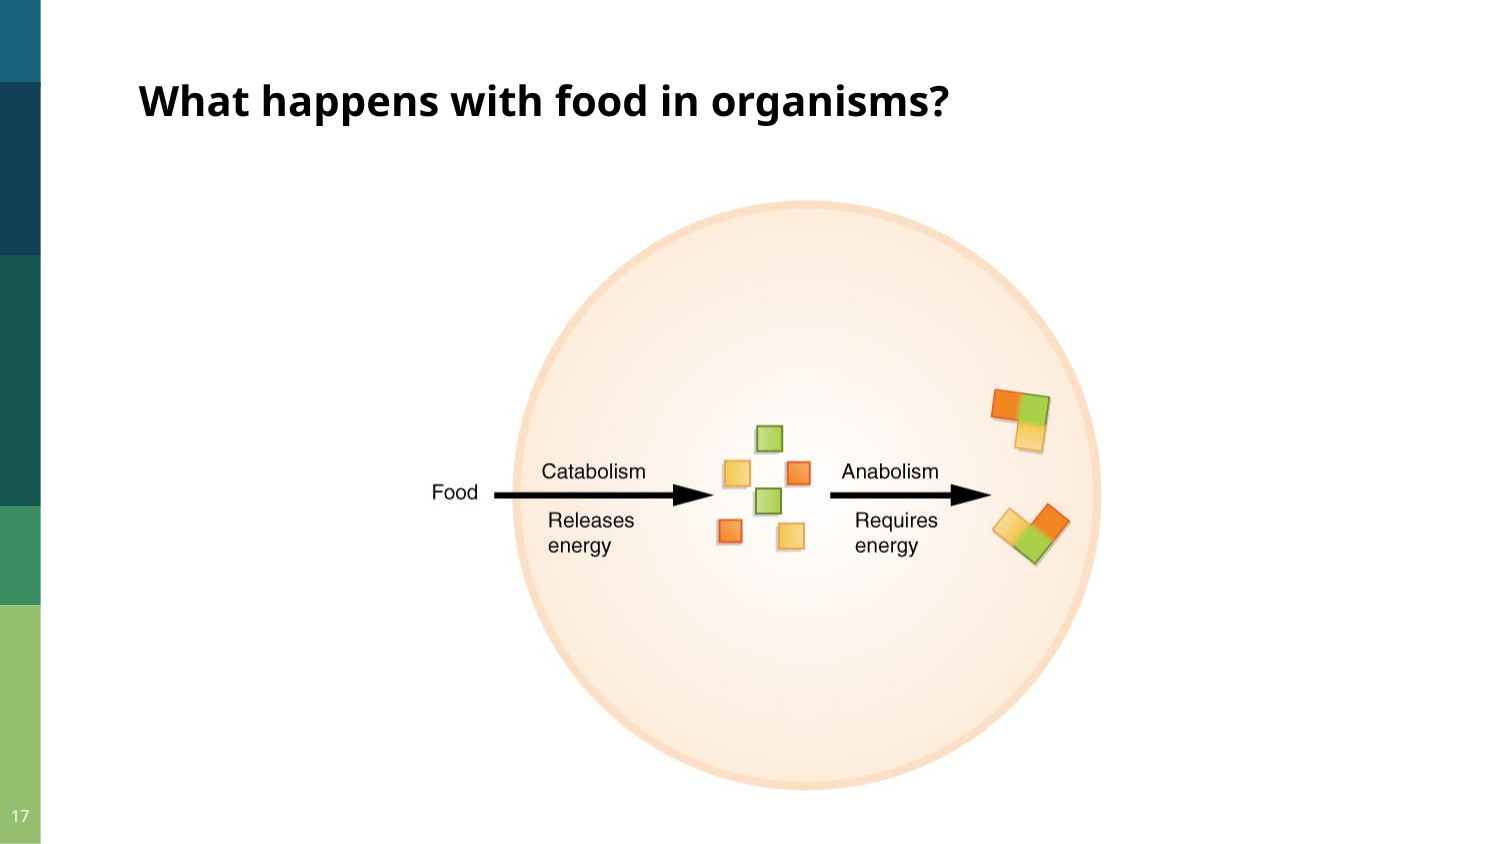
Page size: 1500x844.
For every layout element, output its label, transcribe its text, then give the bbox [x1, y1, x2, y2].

text_box What happens with food in organisms? [123, 67, 1122, 133]
picture [430, 200, 1103, 791]
slide_number 17 [0, 790, 49, 844]
